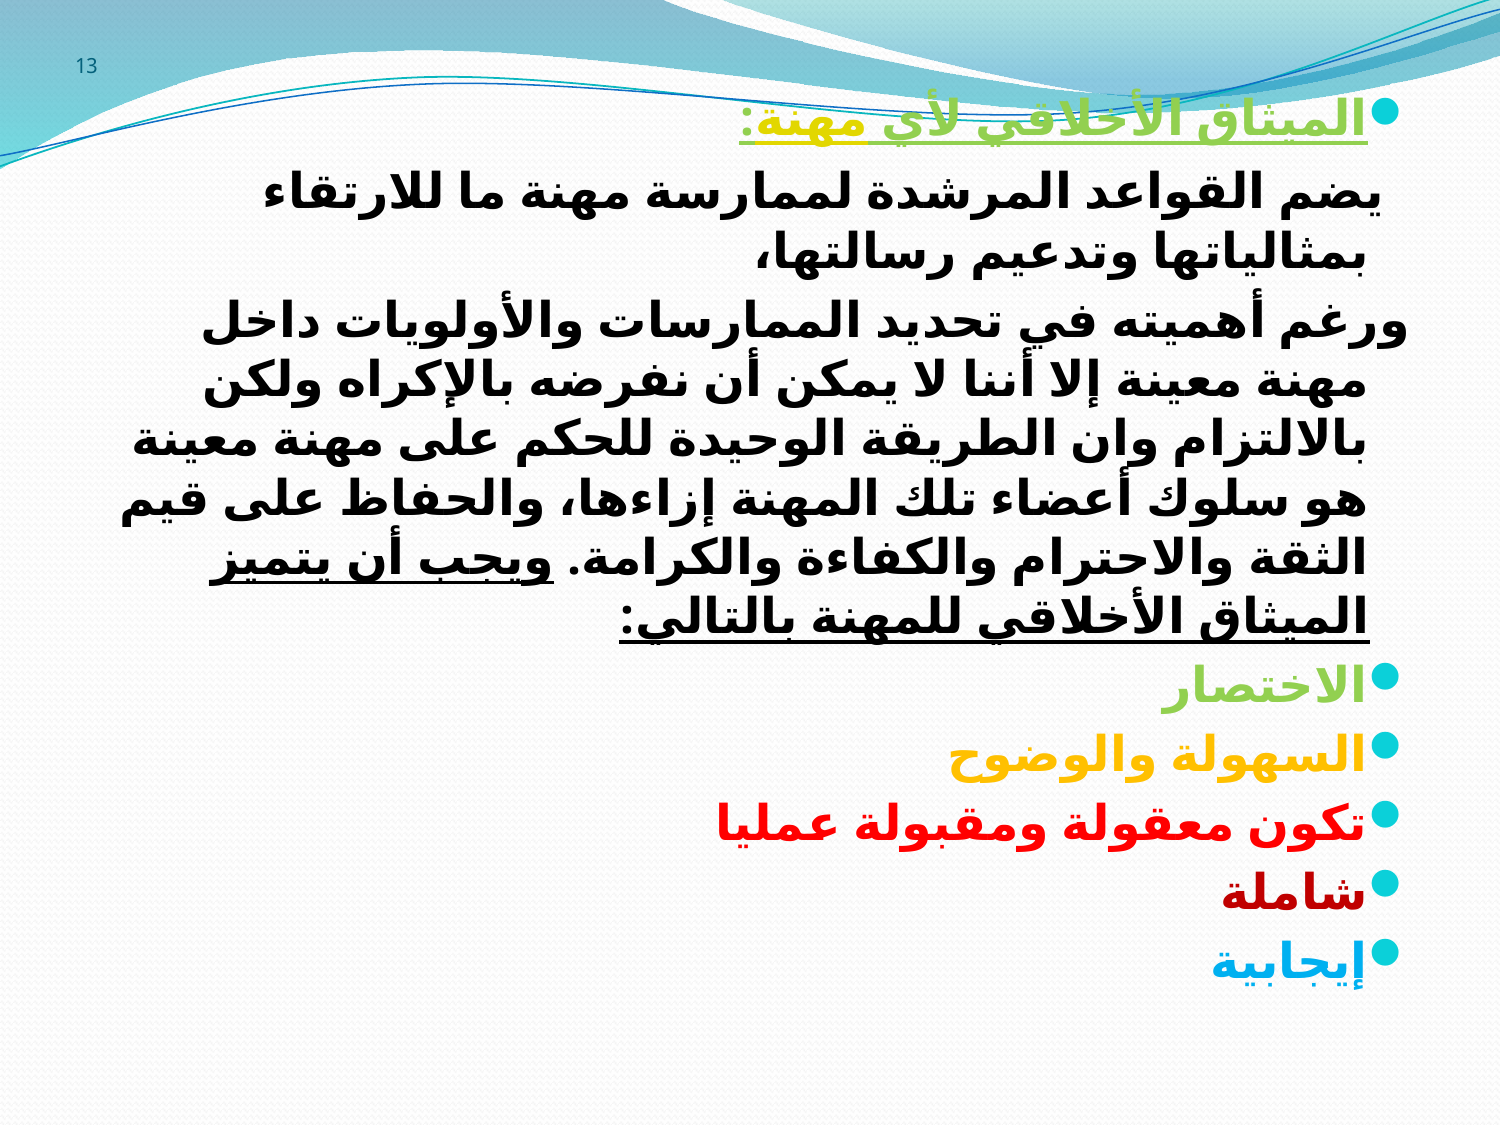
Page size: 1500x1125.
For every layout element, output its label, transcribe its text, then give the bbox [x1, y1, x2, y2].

list الميثاق الأخلاقي لأي مهنة: يضم القواعد المرشدة لممارسة مهنة ما للارتقاء بمثالياتها وتدعيم رسالتها، ورغم أهميته في تحديد الممارسات والأولويات داخل مهنة معينة إلا أننا لا يمكن أن نفرضه بالإكراه ولكن بالالتزام وان الطريقة الوحيدة للحكم على مهنة معينة هو سلوك أعضاء تلك المهنة إزاءها، والحفاظ على قيم الثقة والاحترام والكفاءة والكرامة. ويجب أن يتميز الميثاق الأخلاقي للمهنة بالتالي: الاختصار السهولة والوضوح تكون معقولة ومقبولة عمليا شاملة إيجابية [75, 78, 1425, 1005]
title 13 [75, 45, 1425, 78]
